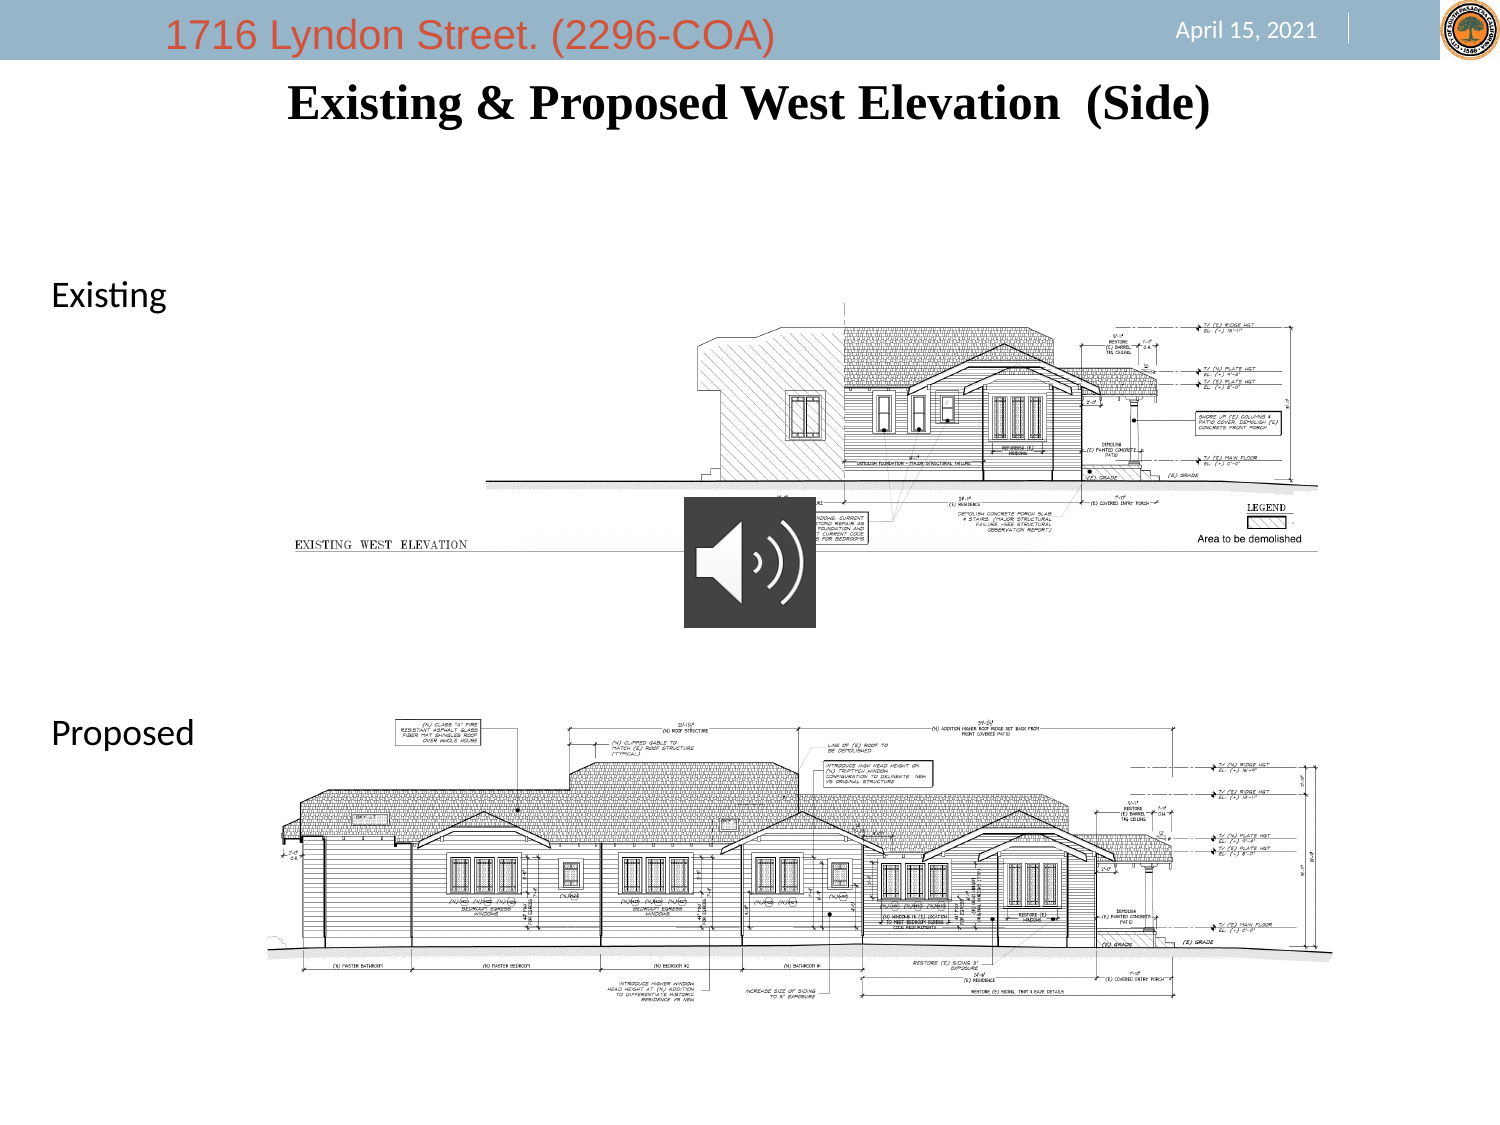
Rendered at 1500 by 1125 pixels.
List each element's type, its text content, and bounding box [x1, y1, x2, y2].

picture [252, 286, 1318, 630]
text_box Existing & Proposed West Elevation (Side) [272, 62, 1357, 138]
picture [1440, 0, 1500, 60]
text_box Proposed [36, 700, 273, 760]
picture [267, 719, 1333, 1018]
text_box Existing [36, 262, 191, 323]
